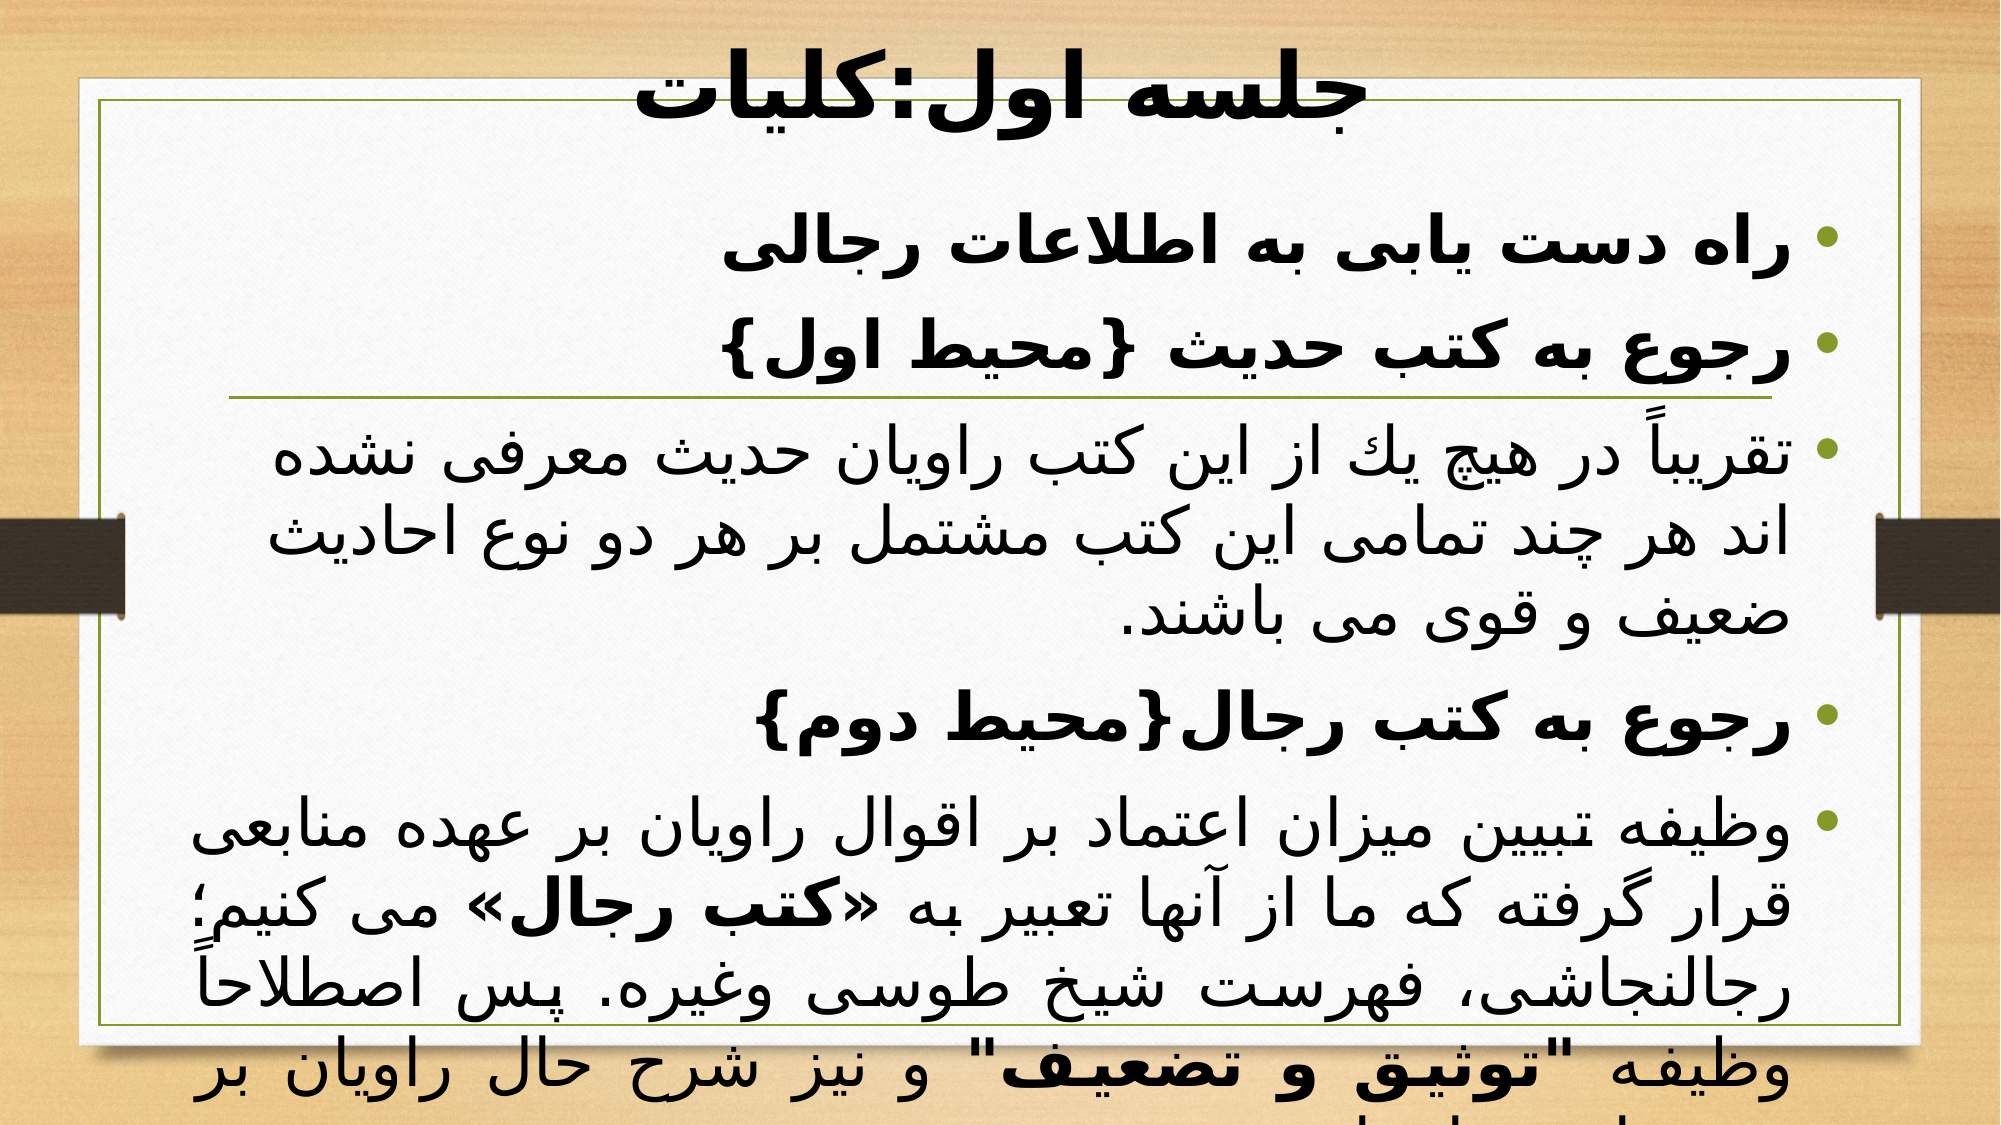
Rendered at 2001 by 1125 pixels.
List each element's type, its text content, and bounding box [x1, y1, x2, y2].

list راه دست یابی به اطلاعات رجالی رجوع به كتب حديث {محيط اول} تقريباً در هيچ يك از اين كتب راويان حديث معرفى نشده اند هر چند تمامى اين كتب مشتمل بر هر دو نوع احاديث ضعيف و قوى مى باشند. رجوع به كتب رجال{محيط دوم} وظيفه ‏تبيين ميزان اعتماد بر اقوال راويان بر عهده منابعى قرار گرفته كه ما از آنها تعبير به «كتب رجال» مى كنيم؛ رجال‏نجاشى، فهرست شيخ طوسى وغيره. پس اصطلاحاً وظيفه "توثيق و تضعيف" و نيز شرح حال راويان بر عهده اين منابع است. [171, 188, 1857, 1069]
title جلسه اول:کلیات [215, 0, 1791, 188]
picture [0, 0, 2001, 1125]
